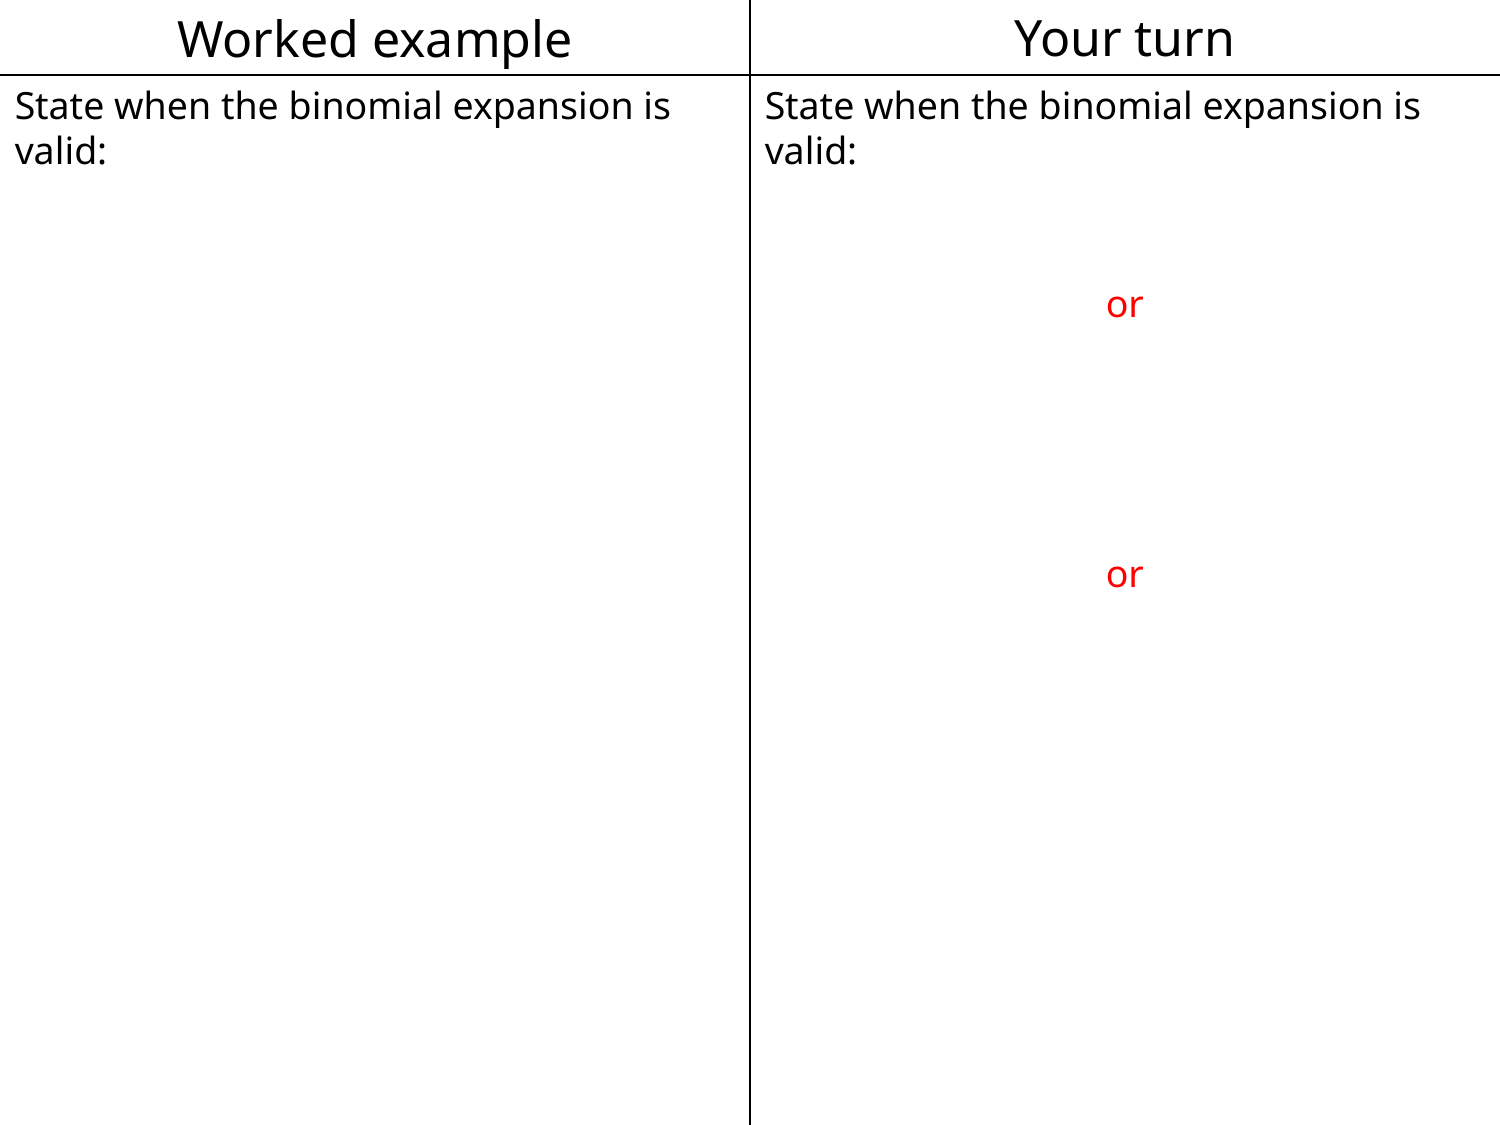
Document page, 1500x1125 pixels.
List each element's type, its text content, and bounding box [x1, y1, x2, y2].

text_box Your turn [751, 0, 1500, 74]
text_box Worked example [0, 0, 749, 74]
